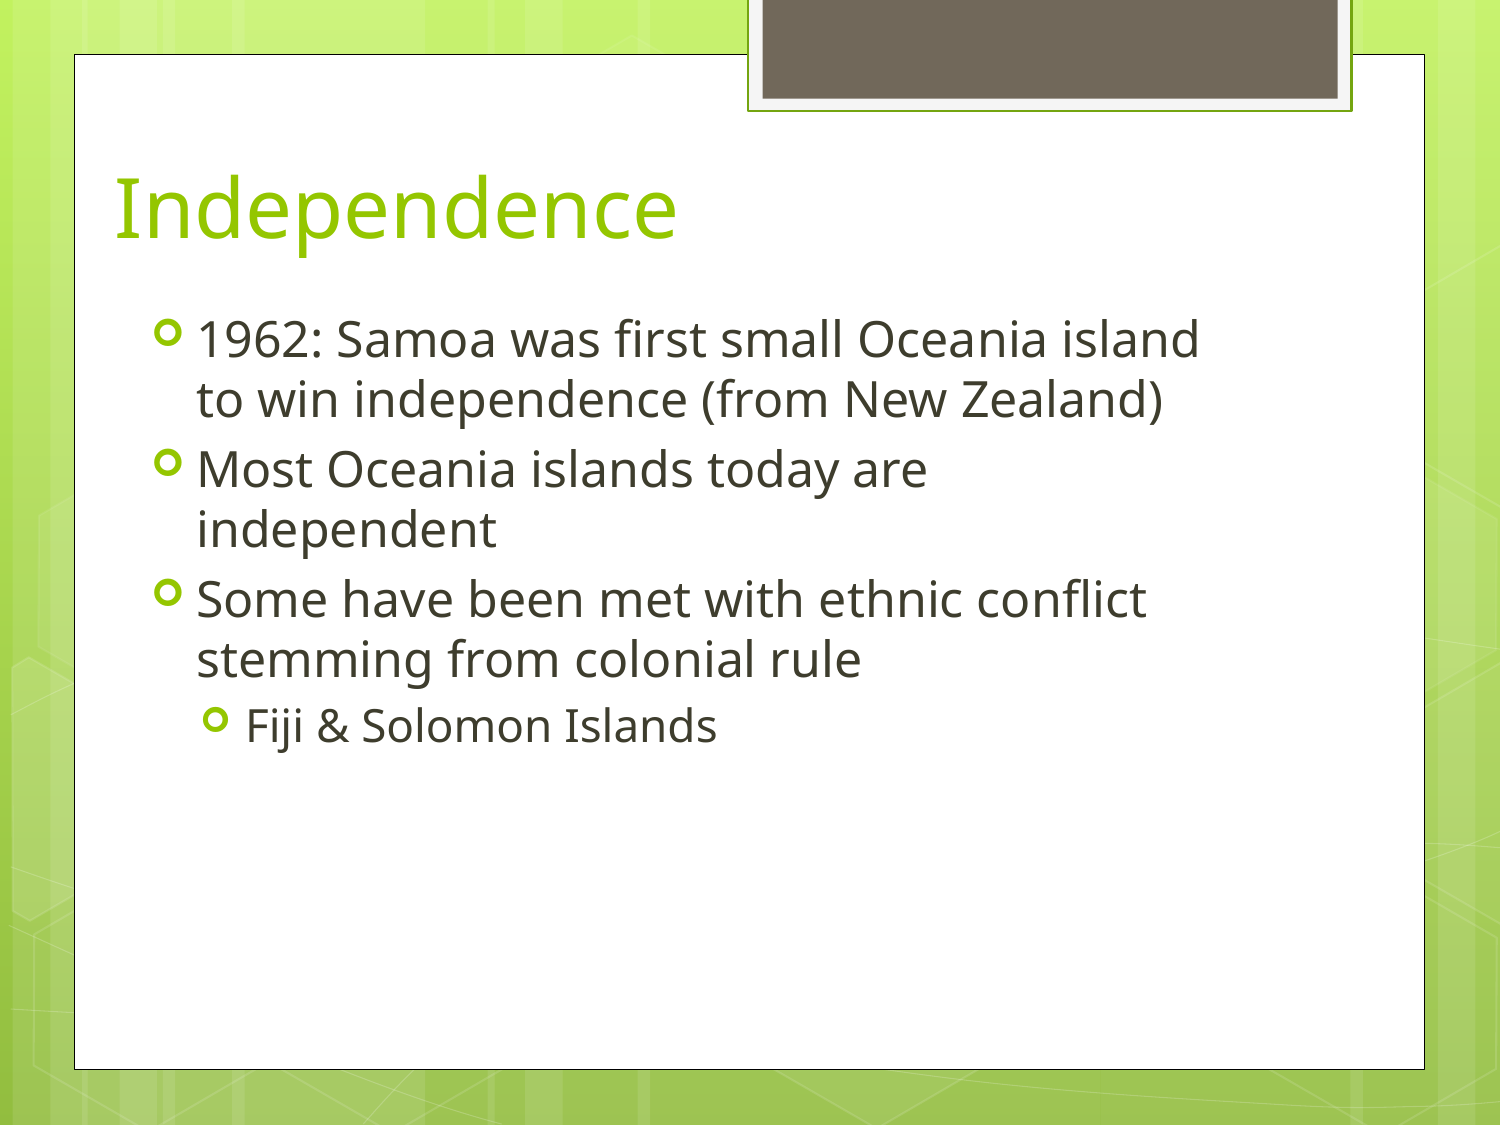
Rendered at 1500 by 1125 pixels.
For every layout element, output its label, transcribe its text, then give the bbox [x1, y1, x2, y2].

title Independence [99, 75, 1253, 263]
list 1962: Samoa was first small Oceania island to win independence (from New Zealand) Most Oceania islands today are independent Some have been met with ethnic conflict stemming from colonial rule Fiji & Solomon Islands [125, 299, 1237, 876]
